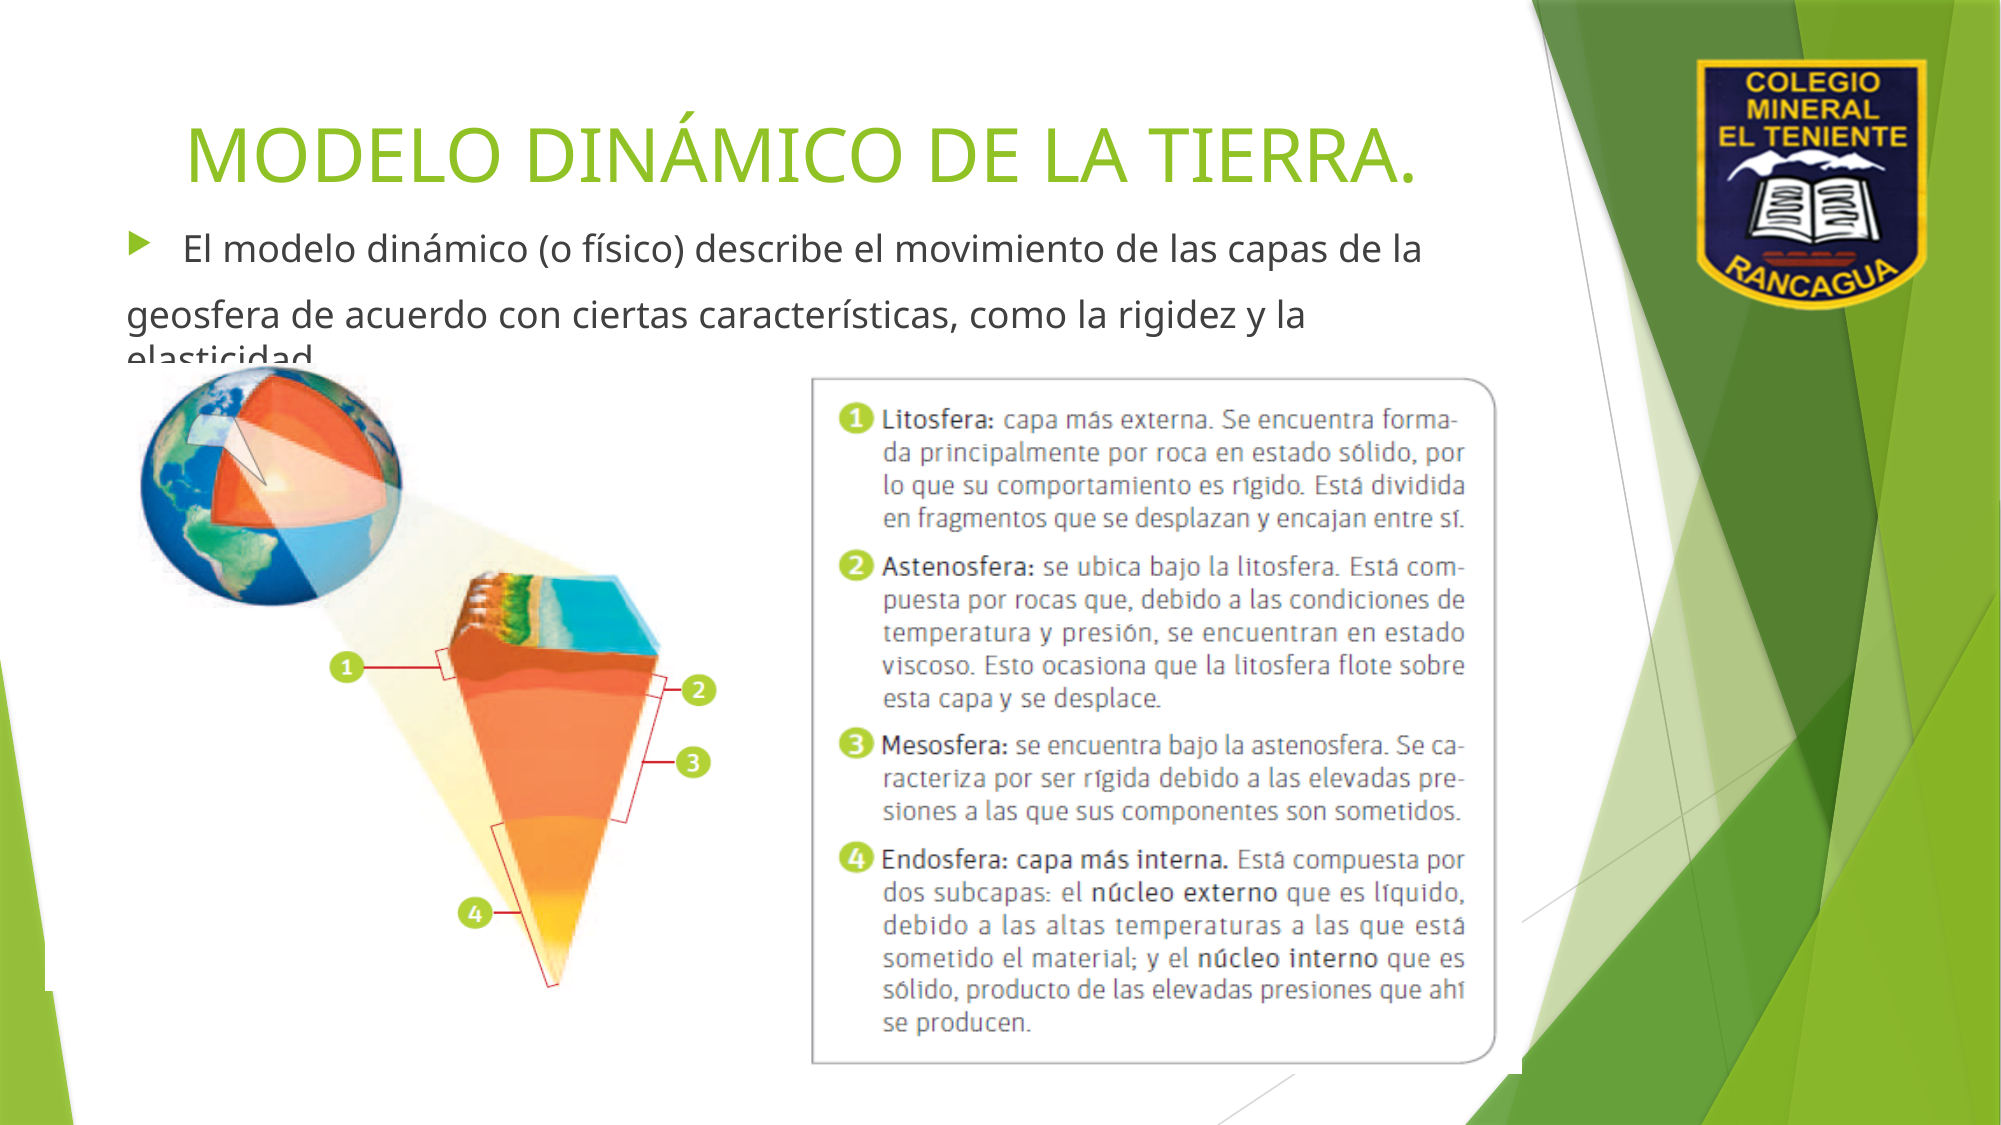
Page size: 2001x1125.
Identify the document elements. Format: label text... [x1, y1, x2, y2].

picture [44, 363, 732, 992]
picture [1687, 45, 1940, 318]
picture [796, 363, 1522, 1074]
list El modelo dinámico (o físico) describe el movimiento de las capas de la geosfera de acuerdo con ciertas características, como la rigidez y la elasticidad. [111, 217, 1522, 992]
title MODELO DINÁMICO DE LA TIERRA. [111, 99, 1522, 217]
